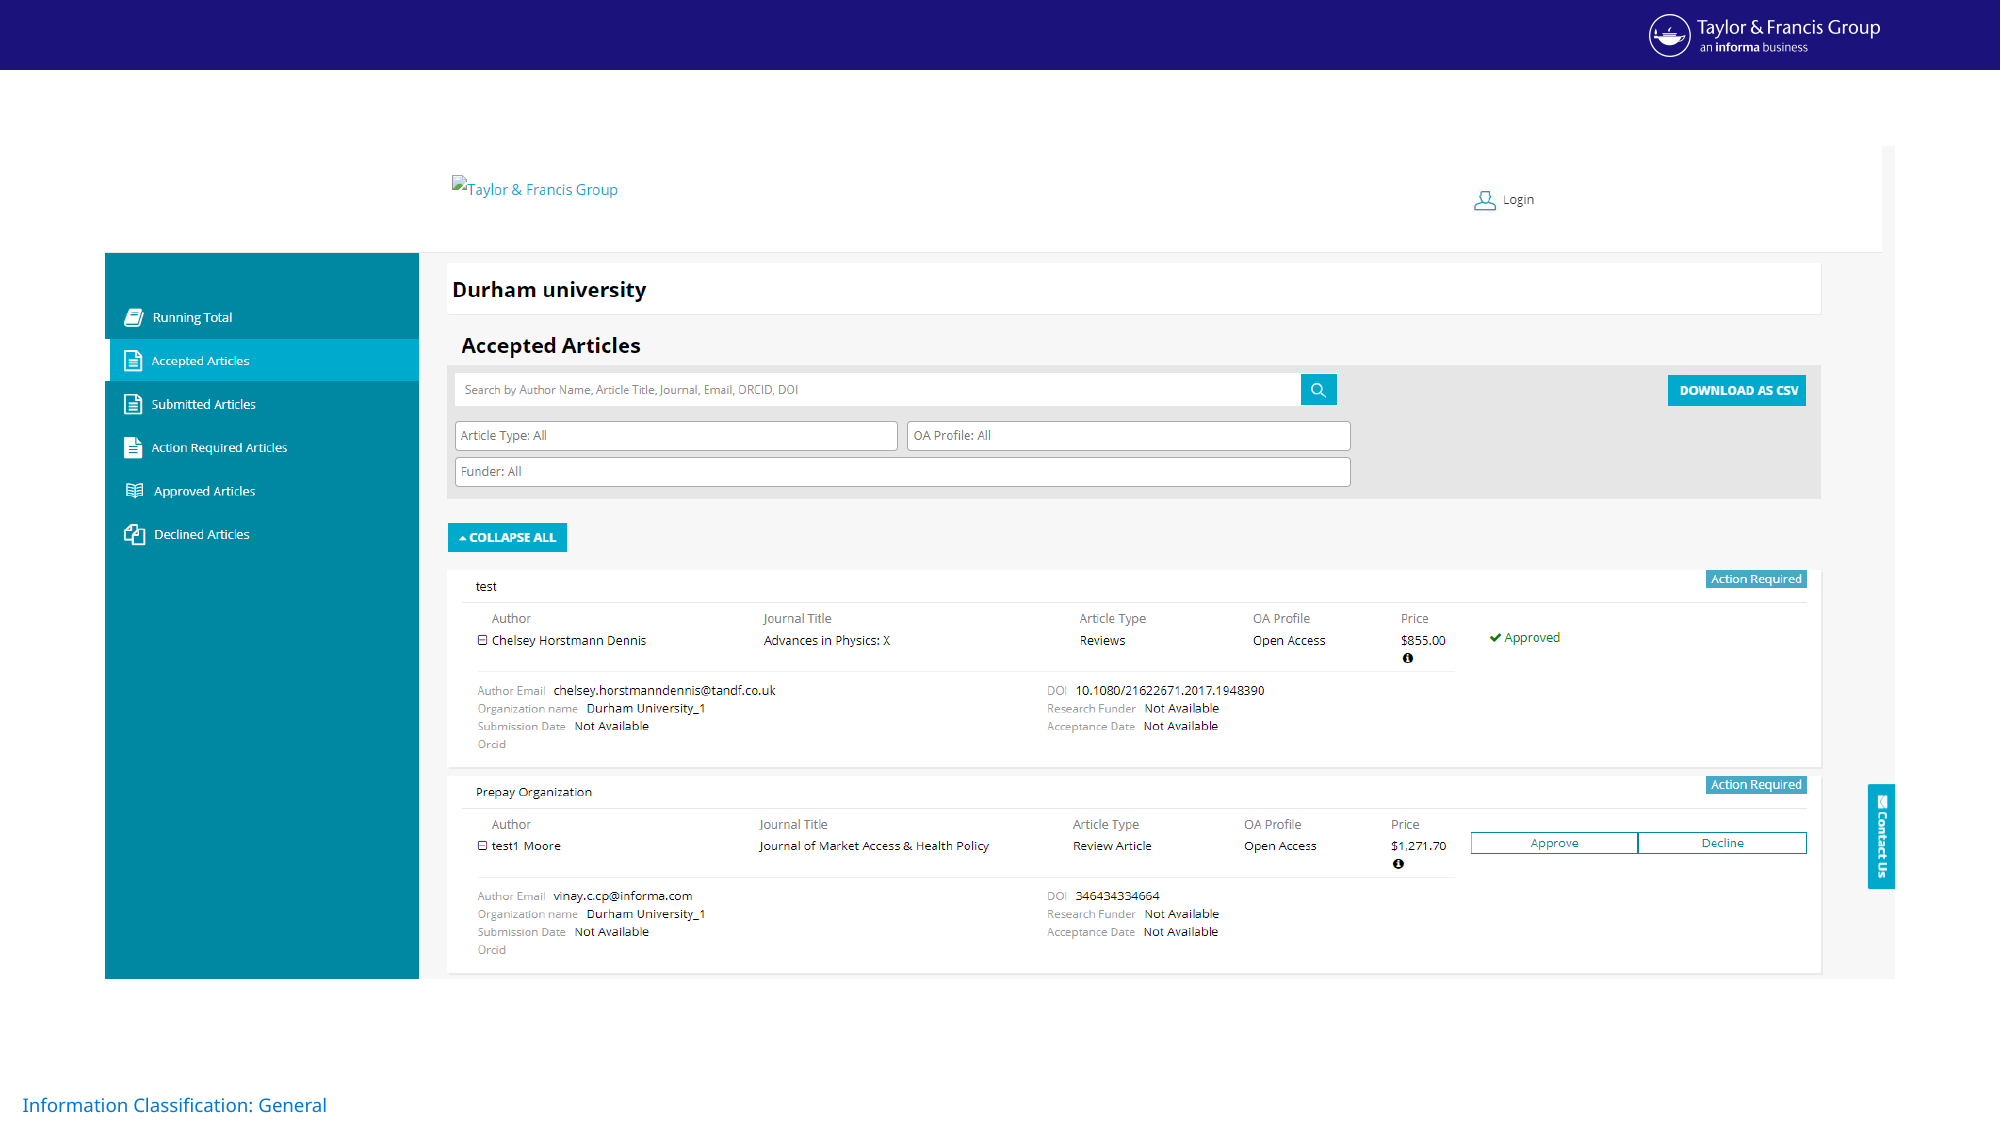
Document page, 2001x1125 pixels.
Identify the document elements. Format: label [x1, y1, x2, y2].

picture [105, 146, 1895, 979]
picture [1649, 14, 1880, 57]
